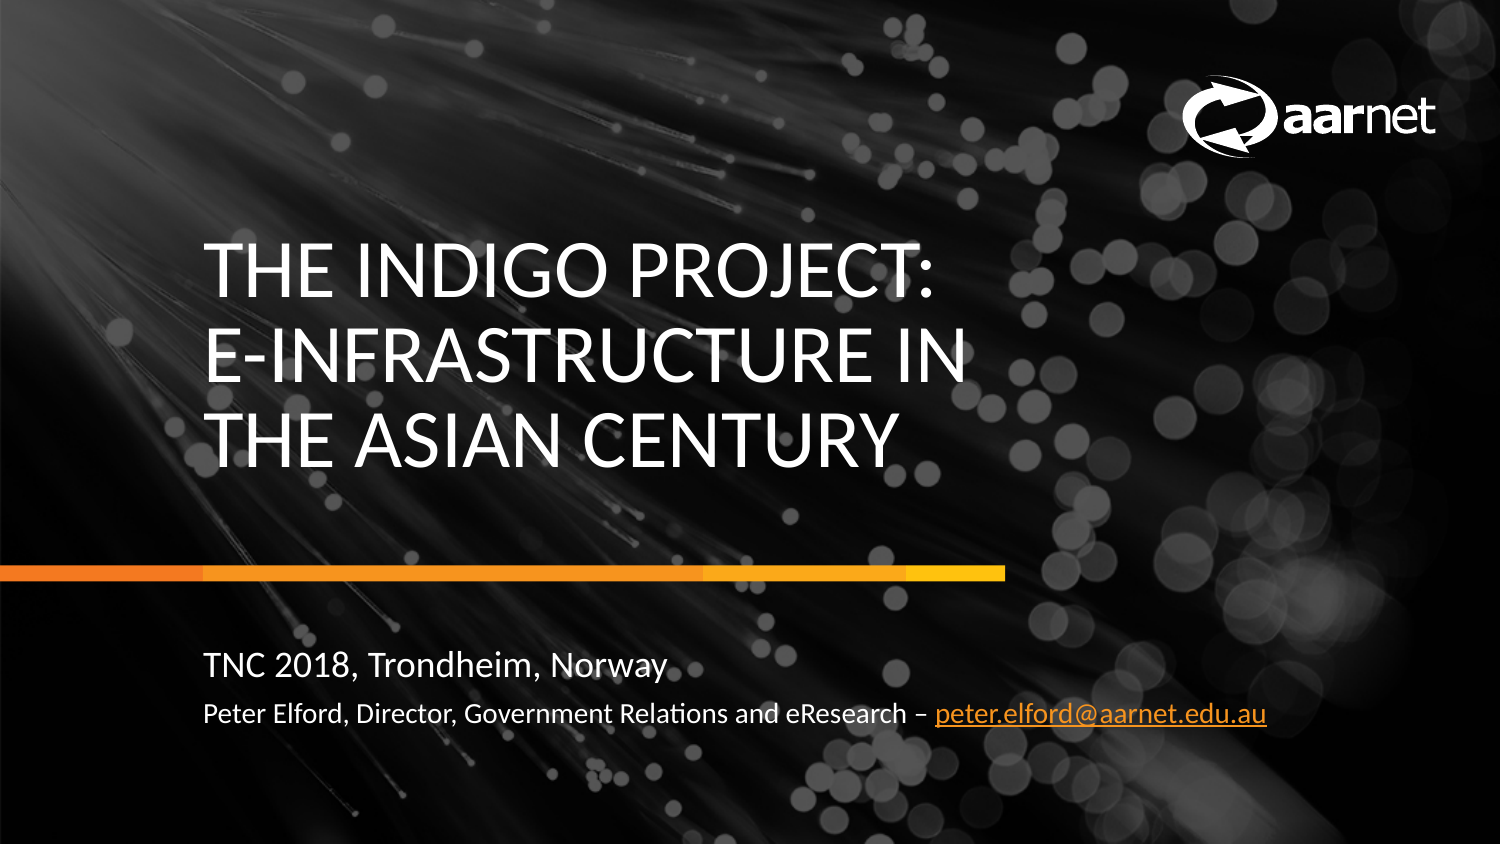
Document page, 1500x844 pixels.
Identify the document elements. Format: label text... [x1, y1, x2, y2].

title The Indigo Project: e-Infrastructure in the Asian Century [203, 225, 1483, 485]
picture [0, 0, 1500, 844]
list TNC 2018, Trondheim, Norway Peter Elford, Director, Government Relations and eResearch – peter.elford@aarnet.edu.au [203, 645, 1388, 731]
